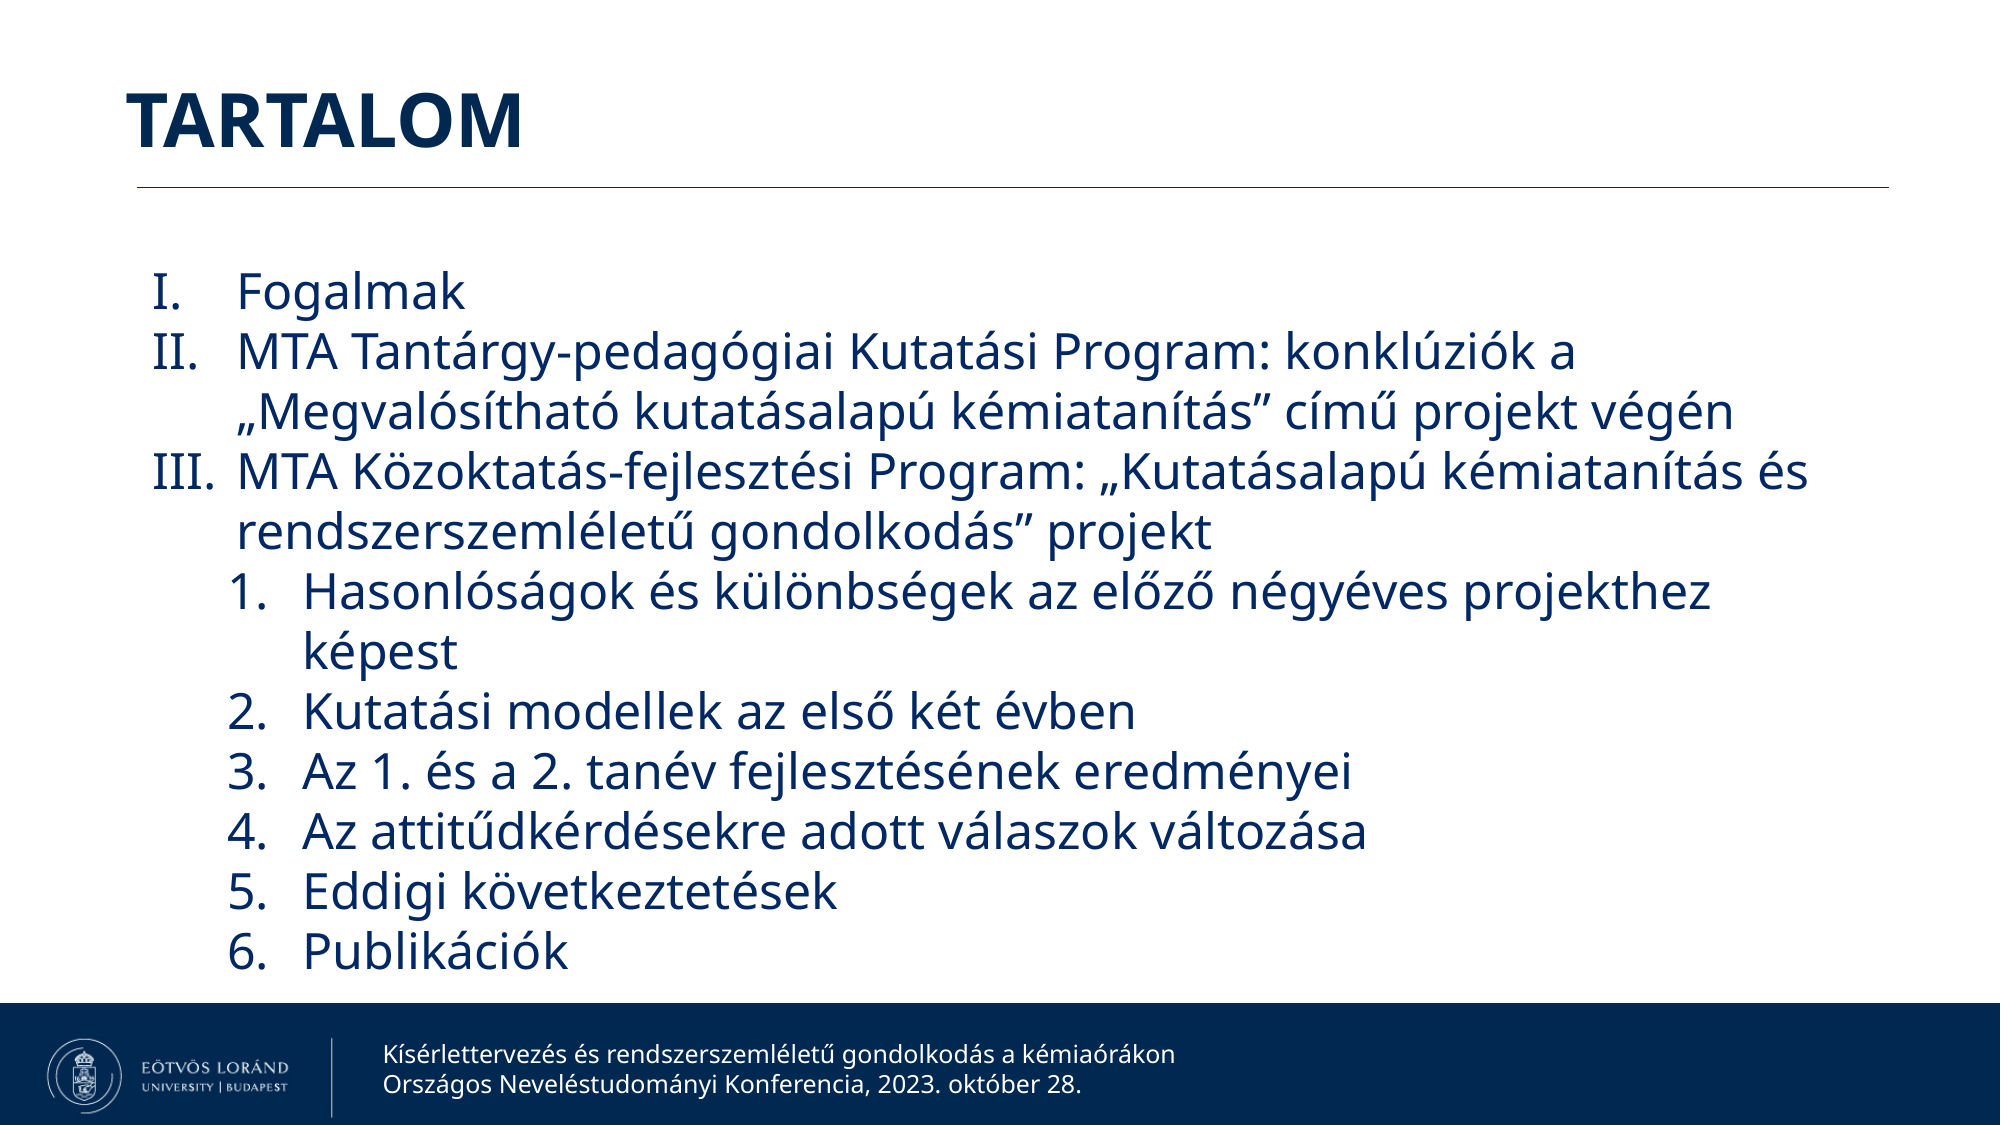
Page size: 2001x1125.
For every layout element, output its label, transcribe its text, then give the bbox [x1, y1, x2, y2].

text_box TARTALOM [111, 65, 1837, 171]
text_box Fogalmak MTA Tantárgy-pedagógiai Kutatási Program: konklúziók a „Megvalósítható kutatásalapú kémiatanítás” című projekt végén MTA Közoktatás-fejlesztési Program: „Kutatásalapú kémiatanítás és rendszerszemléletű gondolkodás” projekt Hasonlóságok és különbségek az előző négyéves projekthez képest Kutatási modellek az első két évben Az 1. és a 2. tanév fejlesztésének eredményei Az attitűdkérdésekre adott válaszok változása Eddigi következtetések Publikációk [137, 251, 1858, 987]
picture [0, 1003, 2000, 1125]
